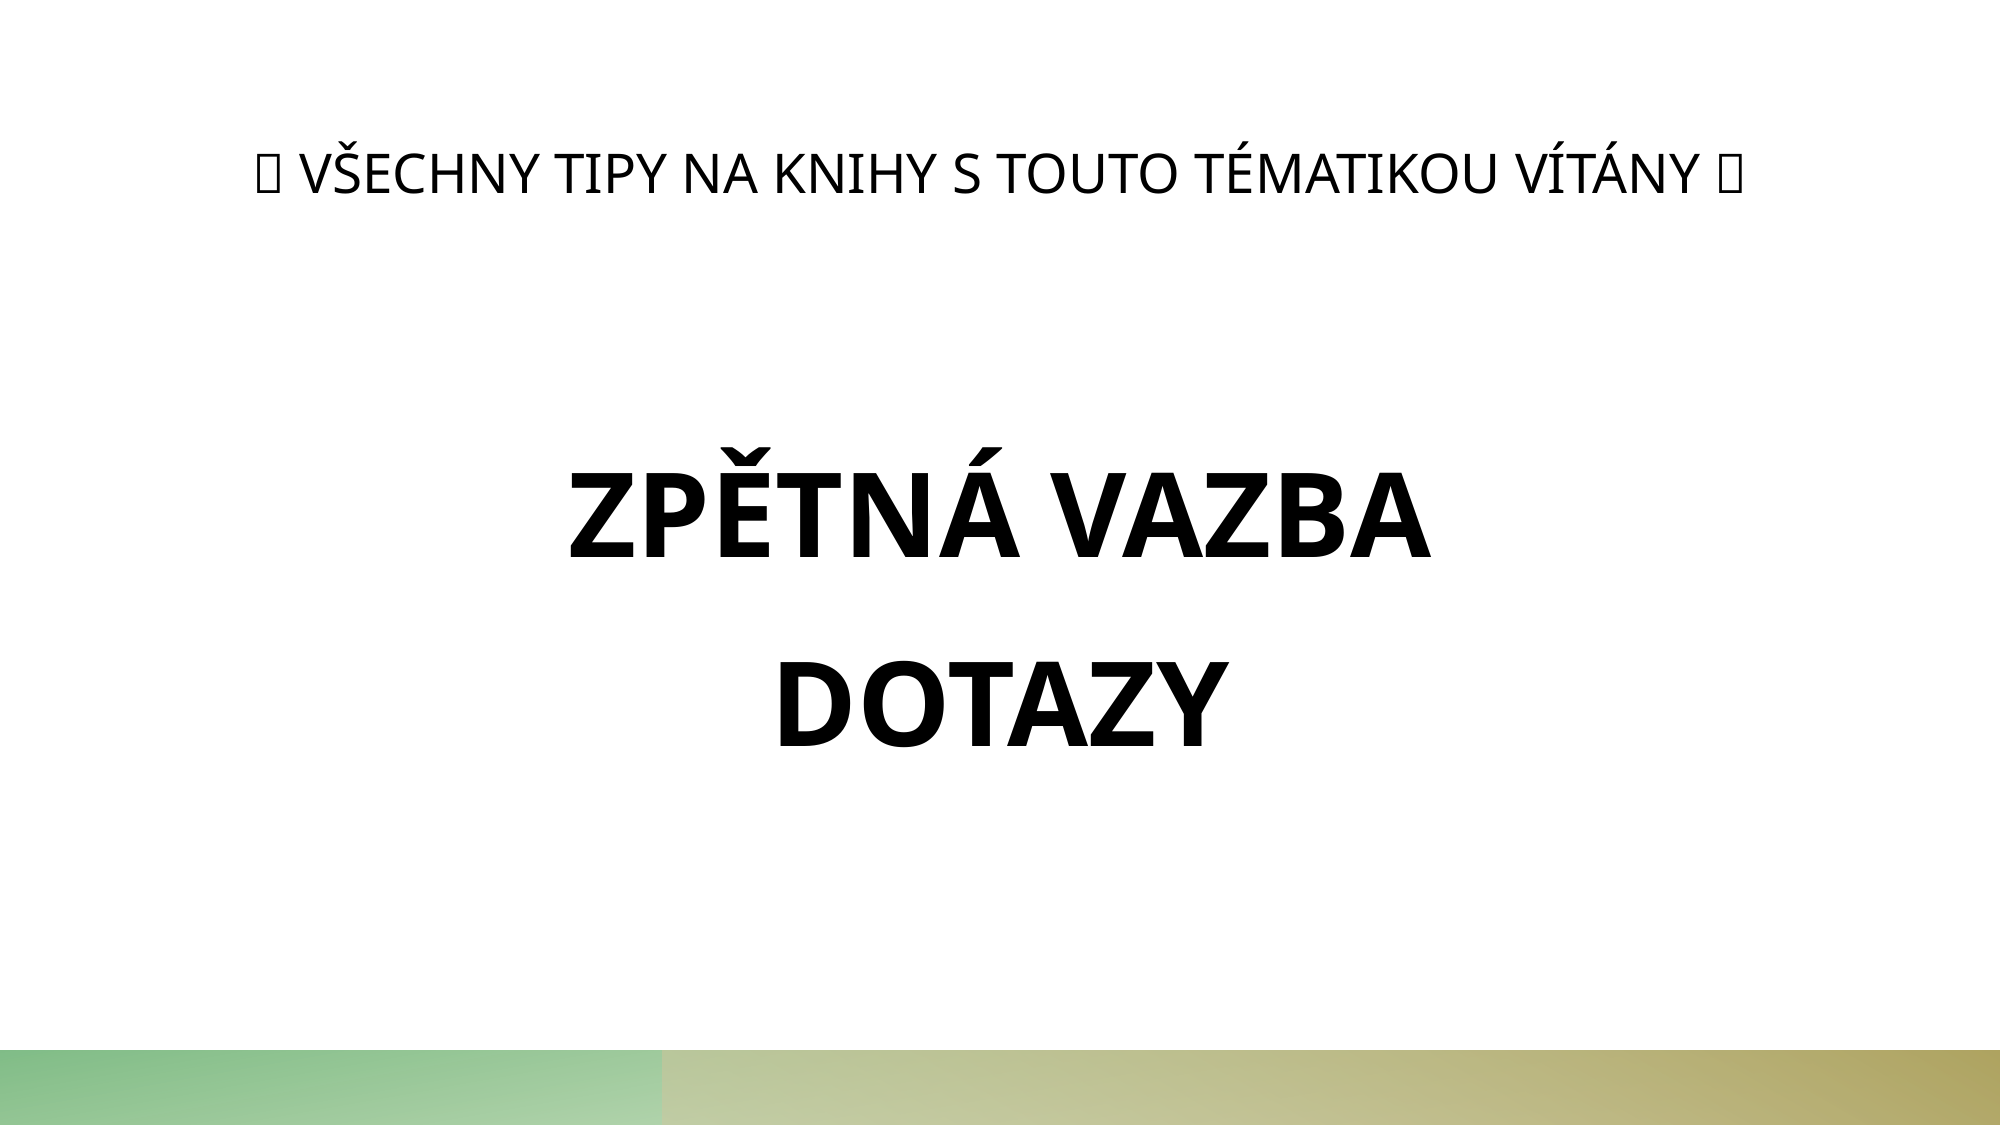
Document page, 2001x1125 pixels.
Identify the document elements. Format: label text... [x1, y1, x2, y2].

list 💖 VŠECHNY TIPY NA KNIHY S TOUTO TÉMATIKOU VÍTÁNY 💖 ZPĚTNÁ VAZBA DOTAZY [159, 125, 1840, 775]
